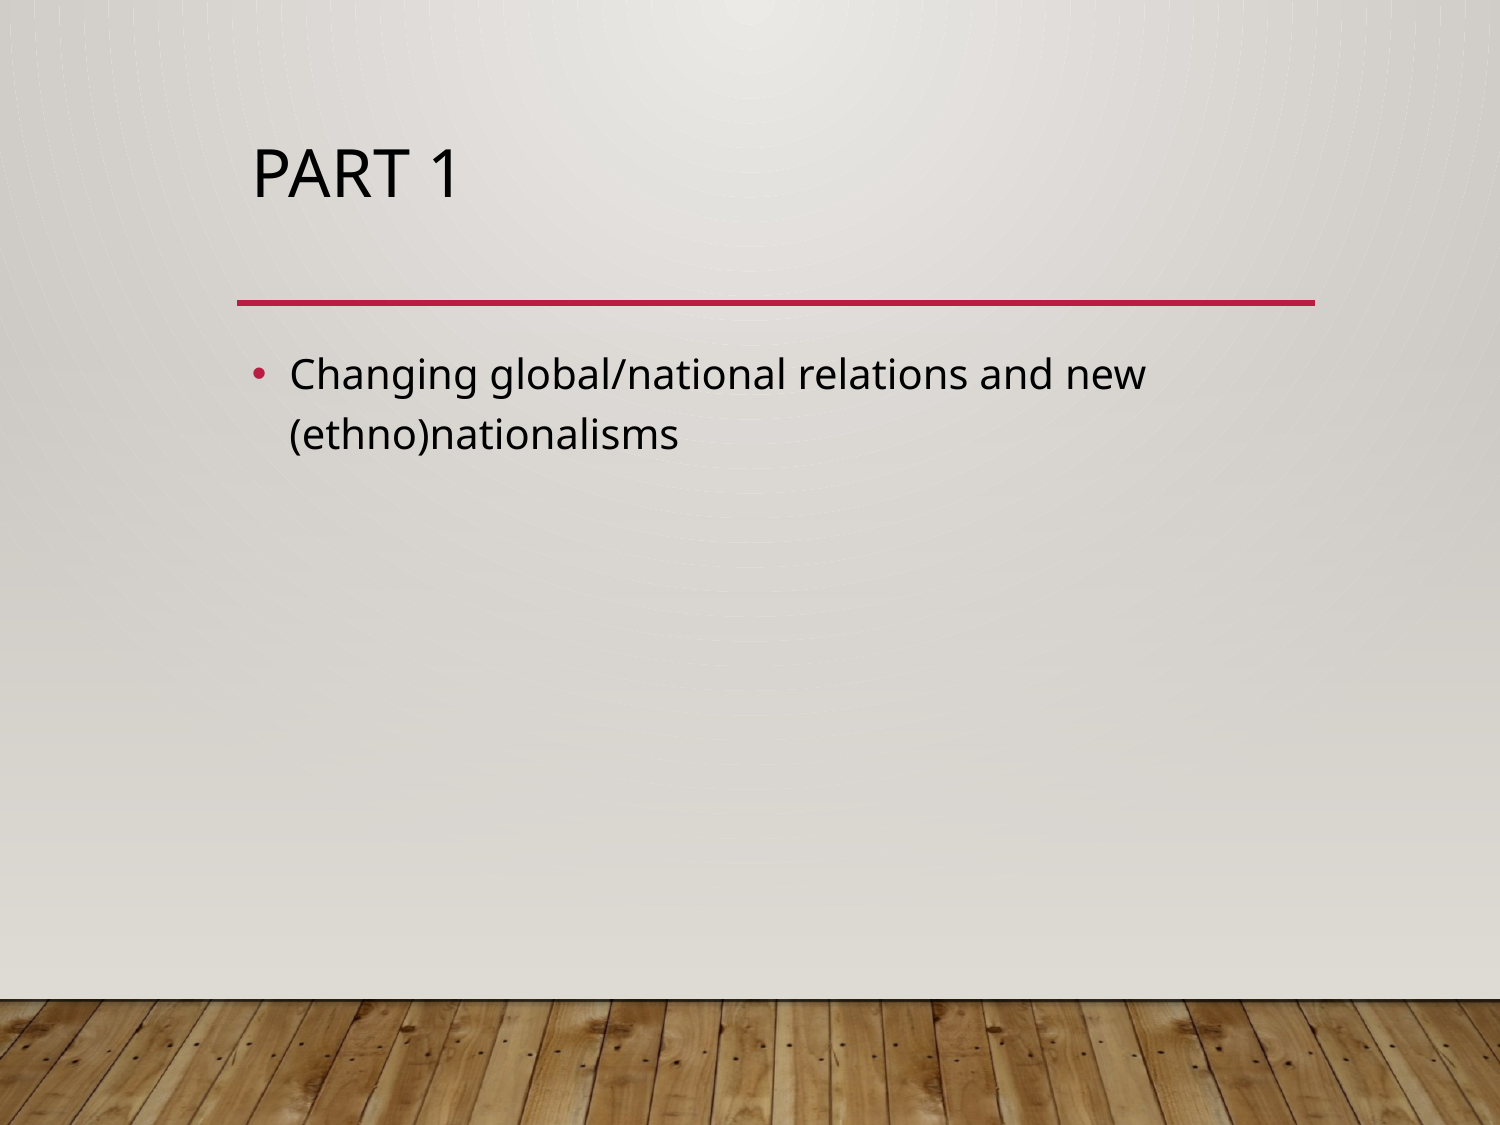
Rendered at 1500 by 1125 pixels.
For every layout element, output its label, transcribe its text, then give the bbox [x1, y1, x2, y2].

picture [0, 999, 1500, 1125]
title Part 1 [236, 131, 1315, 305]
list Changing global/national relations and new (ethno)nationalisms [236, 330, 1315, 897]
